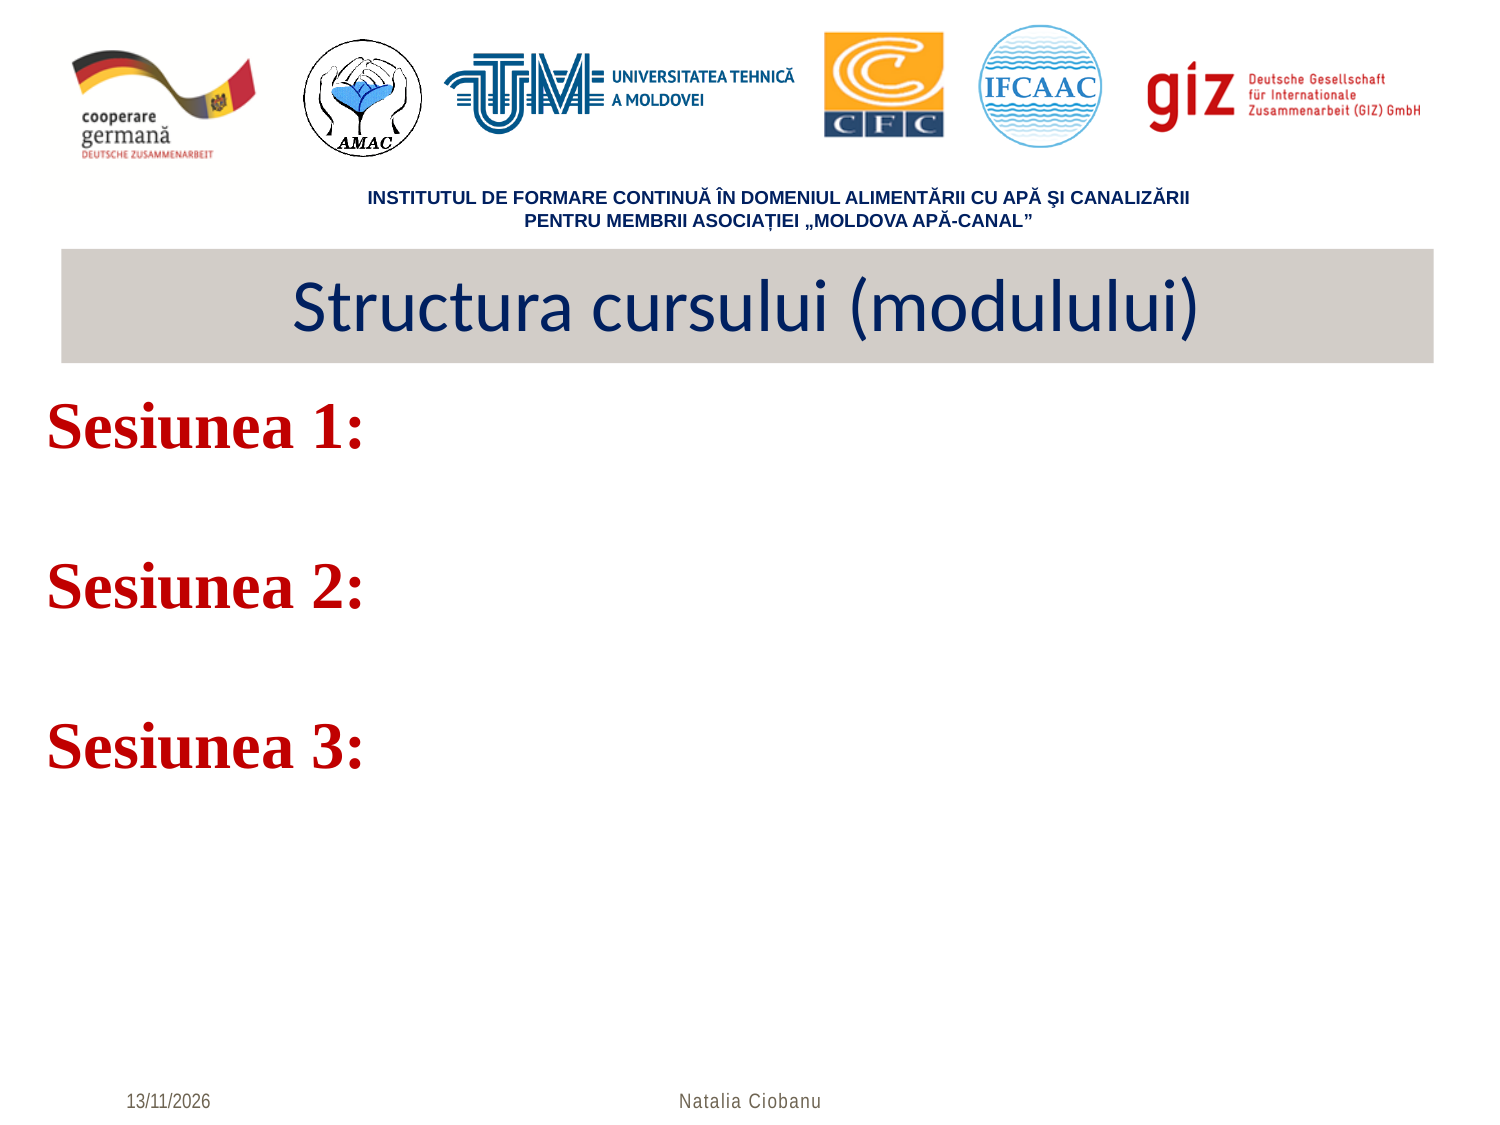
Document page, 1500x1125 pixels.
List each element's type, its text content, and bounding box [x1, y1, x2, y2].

footer Natalia Ciobanu [469, 1079, 1031, 1121]
picture [303, 38, 422, 158]
picture [970, 16, 1109, 154]
title Structura cursului (modulului) [61, 248, 1435, 364]
list Sesiunea 1: Sesiunea 2: Sesiunea 3: [31, 374, 1462, 1057]
picture [31, 7, 300, 213]
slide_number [111, 1079, 325, 1121]
picture [822, 23, 948, 149]
picture [1136, 55, 1435, 147]
picture [434, 47, 800, 140]
text_box INSTITUTUL DE FORMARE CONTINUĂ ÎN DOMENIUL ALIMENTĂRII CU APĂ ŞI CANALIZĂRII PENTRU MEMBRII ASOCIAȚIEI „MOLDOVA APĂ-CANAL” [190, 128, 1366, 239]
